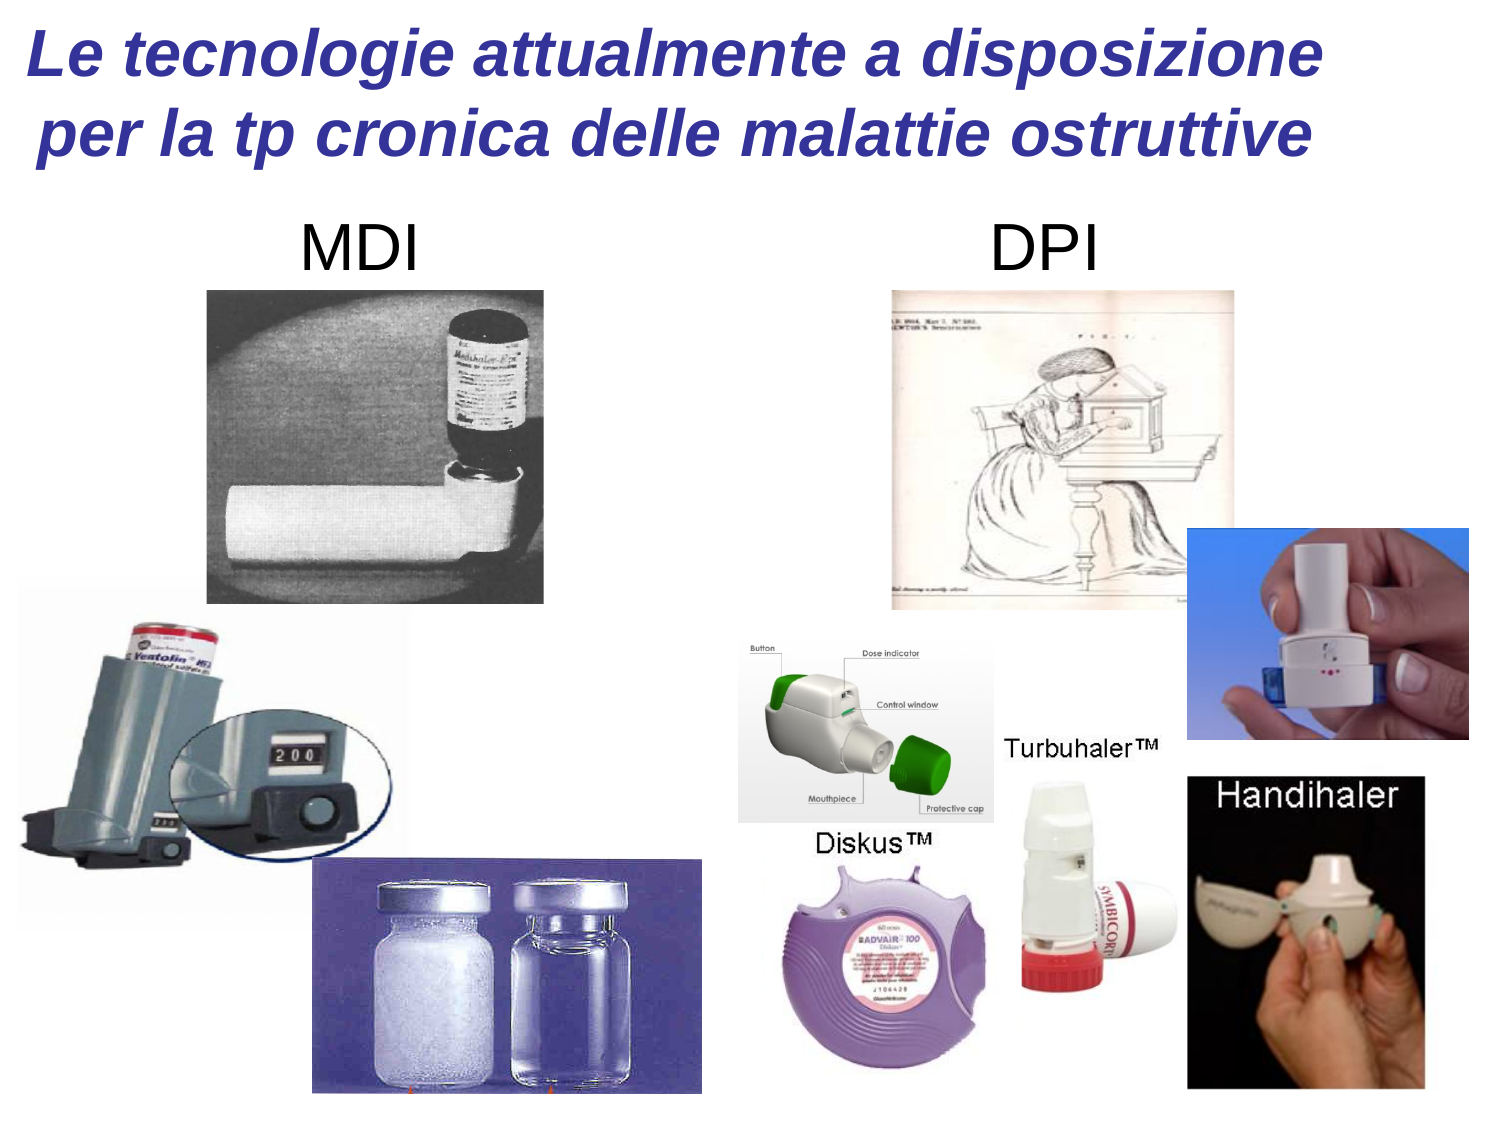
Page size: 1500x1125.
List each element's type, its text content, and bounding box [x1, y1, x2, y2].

text_box DPI [891, 196, 1199, 290]
text_box [25, 0, 327, 157]
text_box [312, 857, 703, 1095]
picture [35, 290, 544, 951]
text_box MDI [206, 196, 514, 290]
picture [737, 290, 1469, 1125]
text_box Le tecnologie attualmente a disposizione per la tp cronica delle malattie ostruttive [0, 0, 1353, 184]
